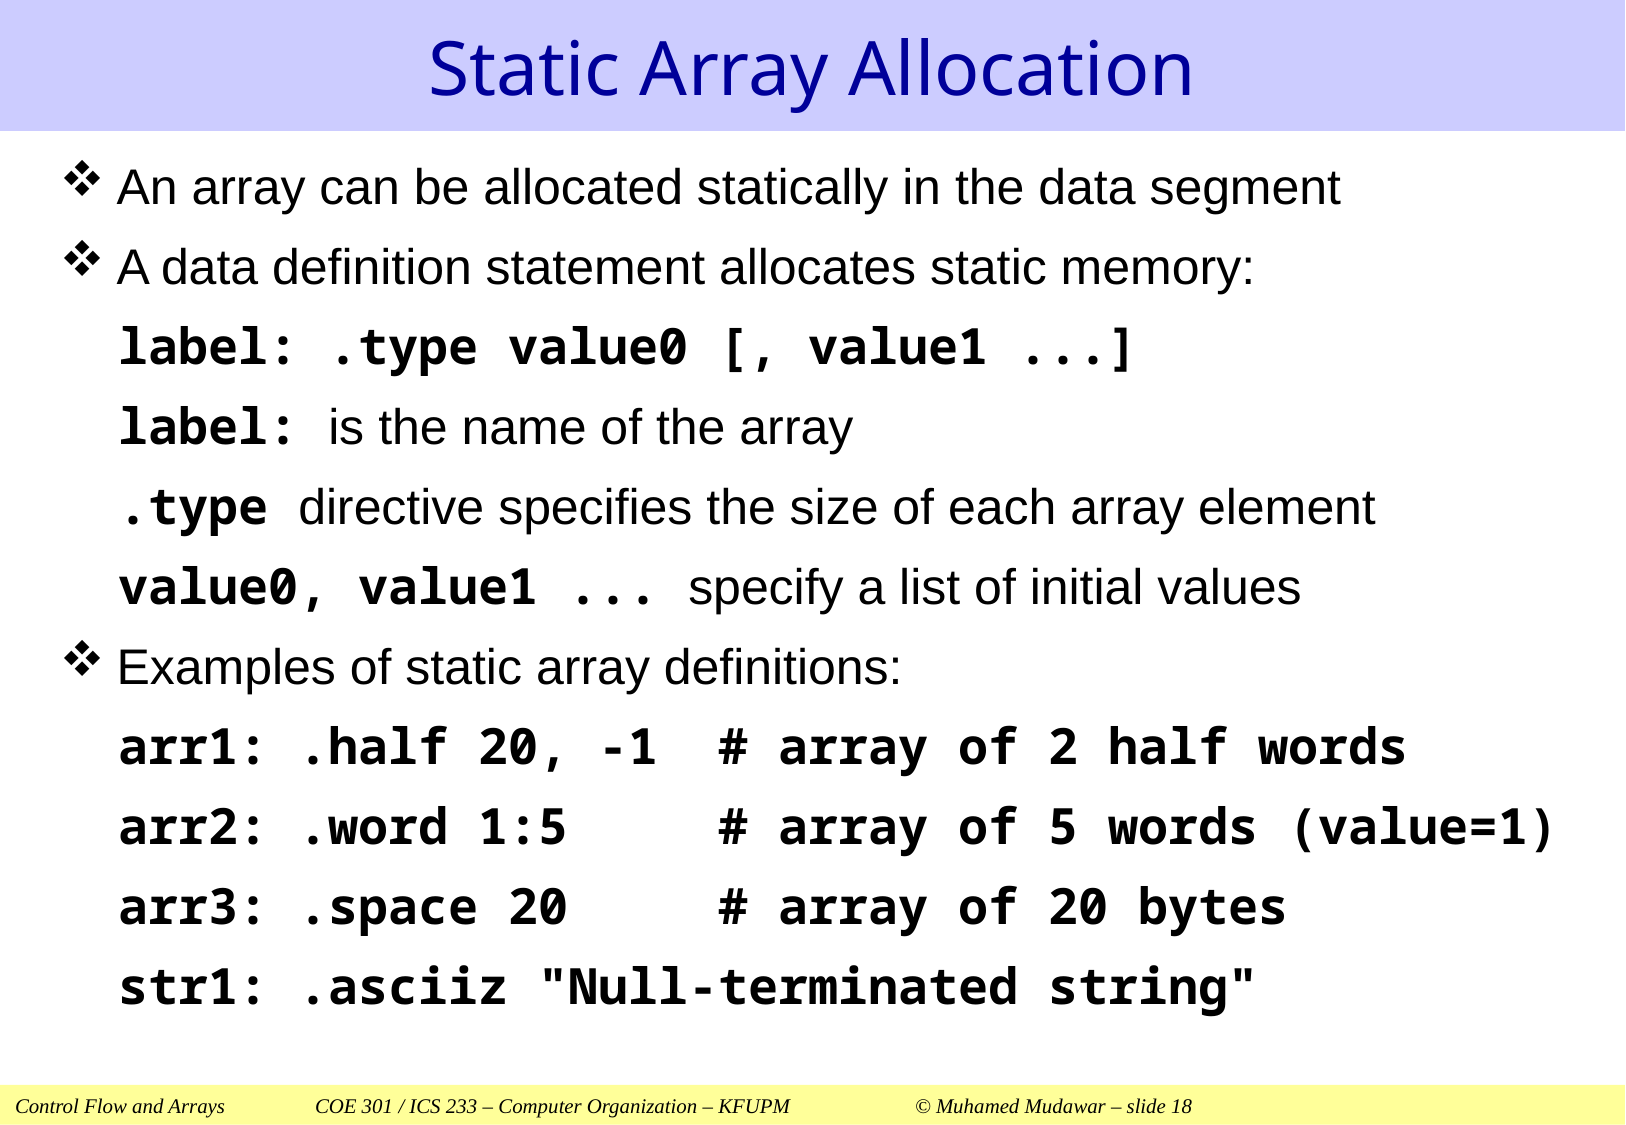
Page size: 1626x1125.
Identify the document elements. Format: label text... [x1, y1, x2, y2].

title Static Array Allocation [0, 0, 1625, 131]
list An array can be allocated statically in the data segment A data definition statement allocates static memory: label: .type value0 [, value1 ...] label: is the name of the array .type directive specifies the size of each array element value0, value1 ... specify a list of initial values Examples of static array definitions: arr1: .half 20, -1 # array of 2 half words arr2: .word 1:5 # array of 5 words (value=1) arr3: .space 20 # array of 20 bytes str1: .asciiz "Null-terminated string" [44, 146, 1591, 1073]
